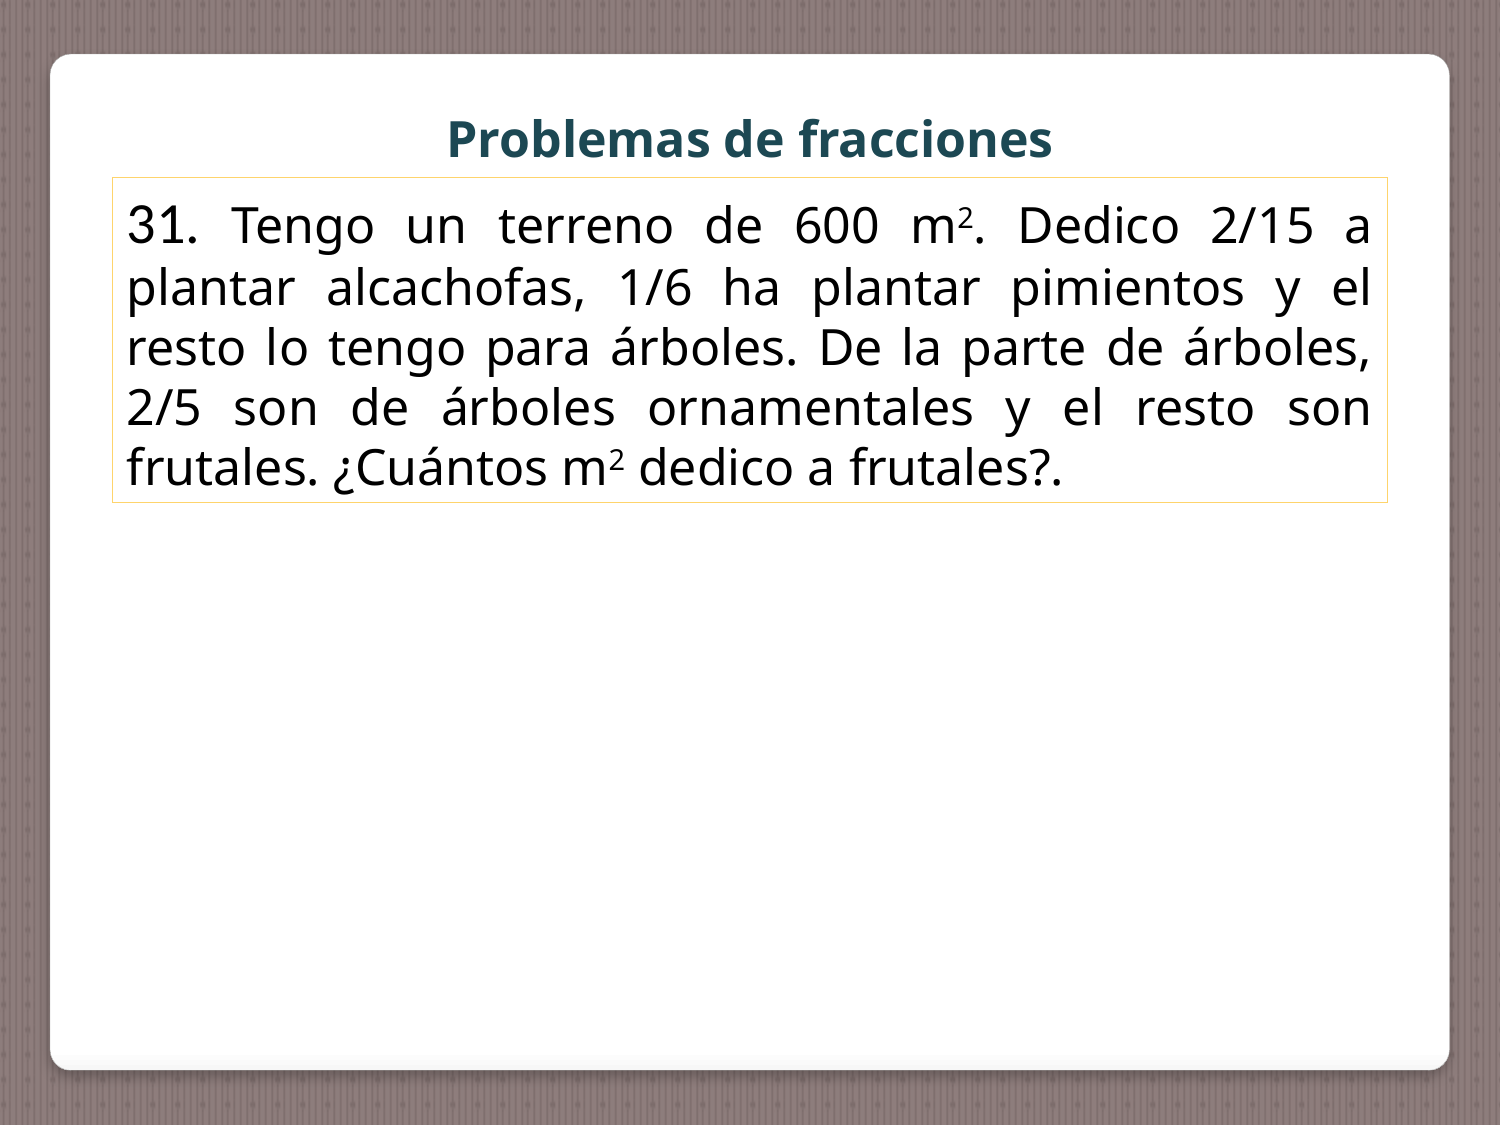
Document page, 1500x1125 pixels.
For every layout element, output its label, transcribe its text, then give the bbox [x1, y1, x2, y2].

text_box Problemas de fracciones [58, 99, 1442, 175]
text_box 31. Tengo un terreno de 600 m2. Dedico 2/15 a plantar alcachofas, 1/6 ha plantar pimientos y el resto lo tengo para árboles. De la parte de árboles, 2/5 son de árboles ornamentales y el resto son frutales. ¿Cuántos m2 dedico a frutales?. [112, 177, 1388, 503]
